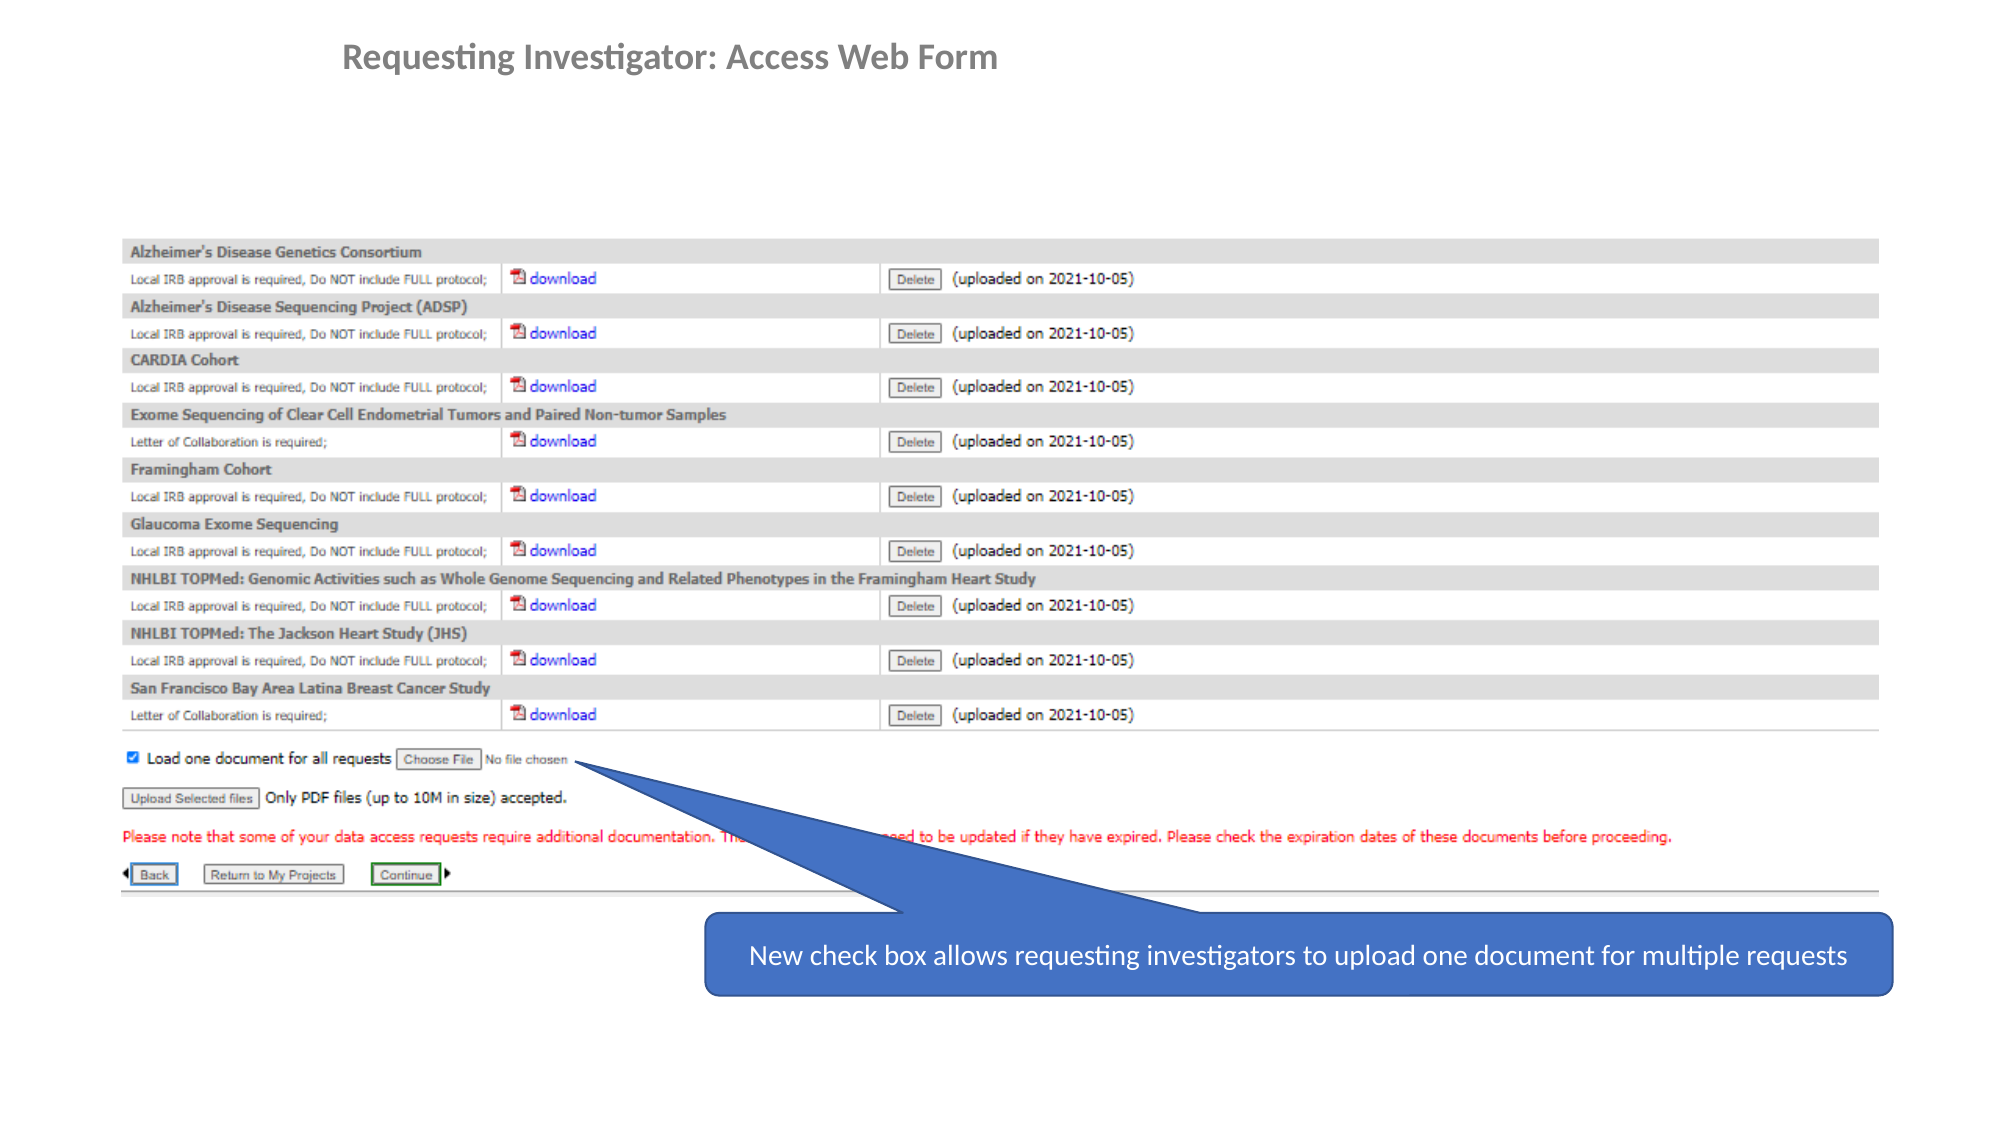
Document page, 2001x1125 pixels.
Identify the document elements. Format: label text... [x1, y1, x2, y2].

text_box New check box allows requesting investigators to upload one document for multiple requests [704, 897, 1894, 997]
picture [121, 228, 1879, 897]
text_box Requesting Investigator: Access Web Form [327, 24, 1015, 85]
